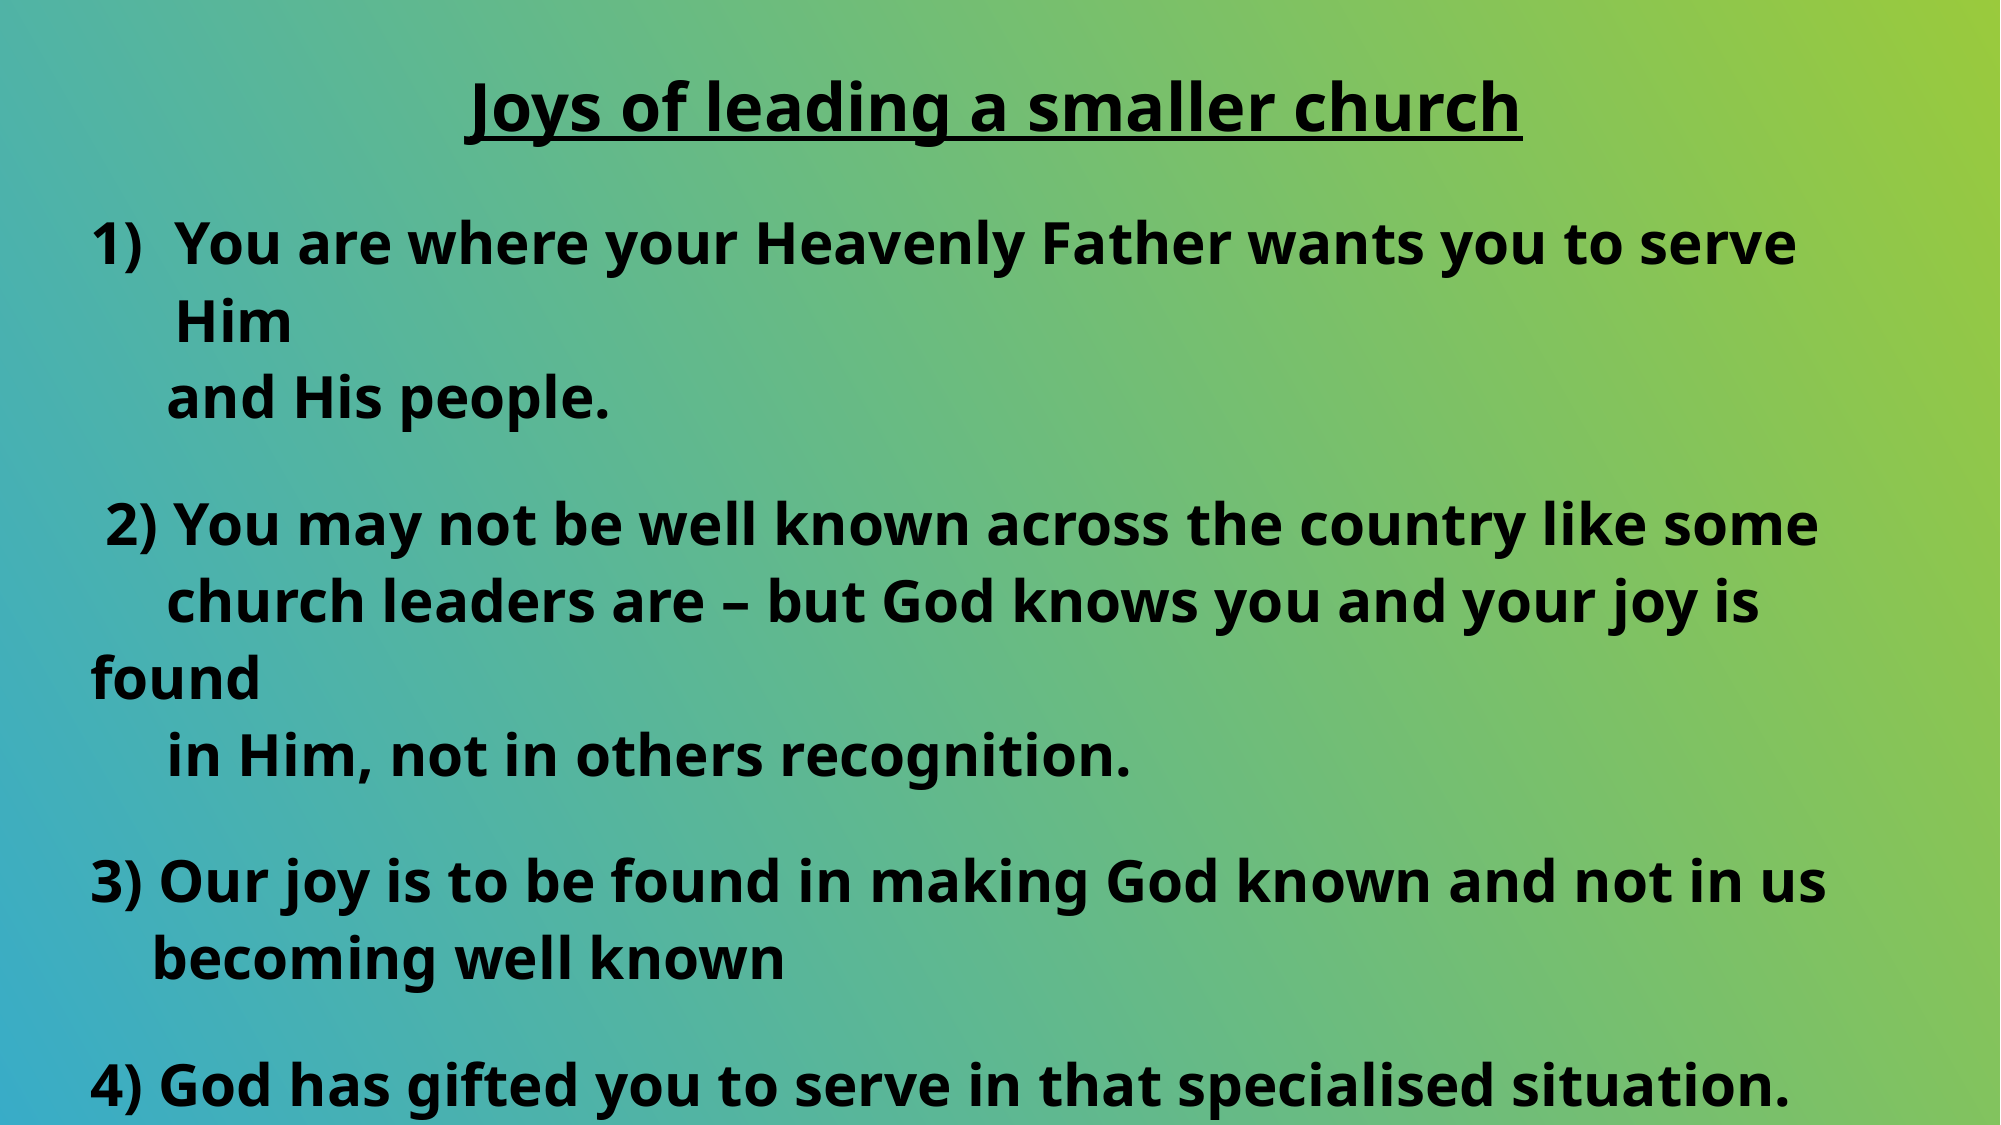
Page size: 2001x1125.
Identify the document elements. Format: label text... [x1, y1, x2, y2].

text_box Joys of leading a smaller church You are where your Heavenly Father wants you to serve Him and His people. 2) You may not be well known across the country like some church leaders are – but God knows you and your joy is found in Him, not in others recognition. 3) Our joy is to be found in making God known and not in us becoming well known 4) God has gifted you to serve in that specialised situation. 5) Often smaller churches are more a part of the local community [75, 49, 1917, 1125]
